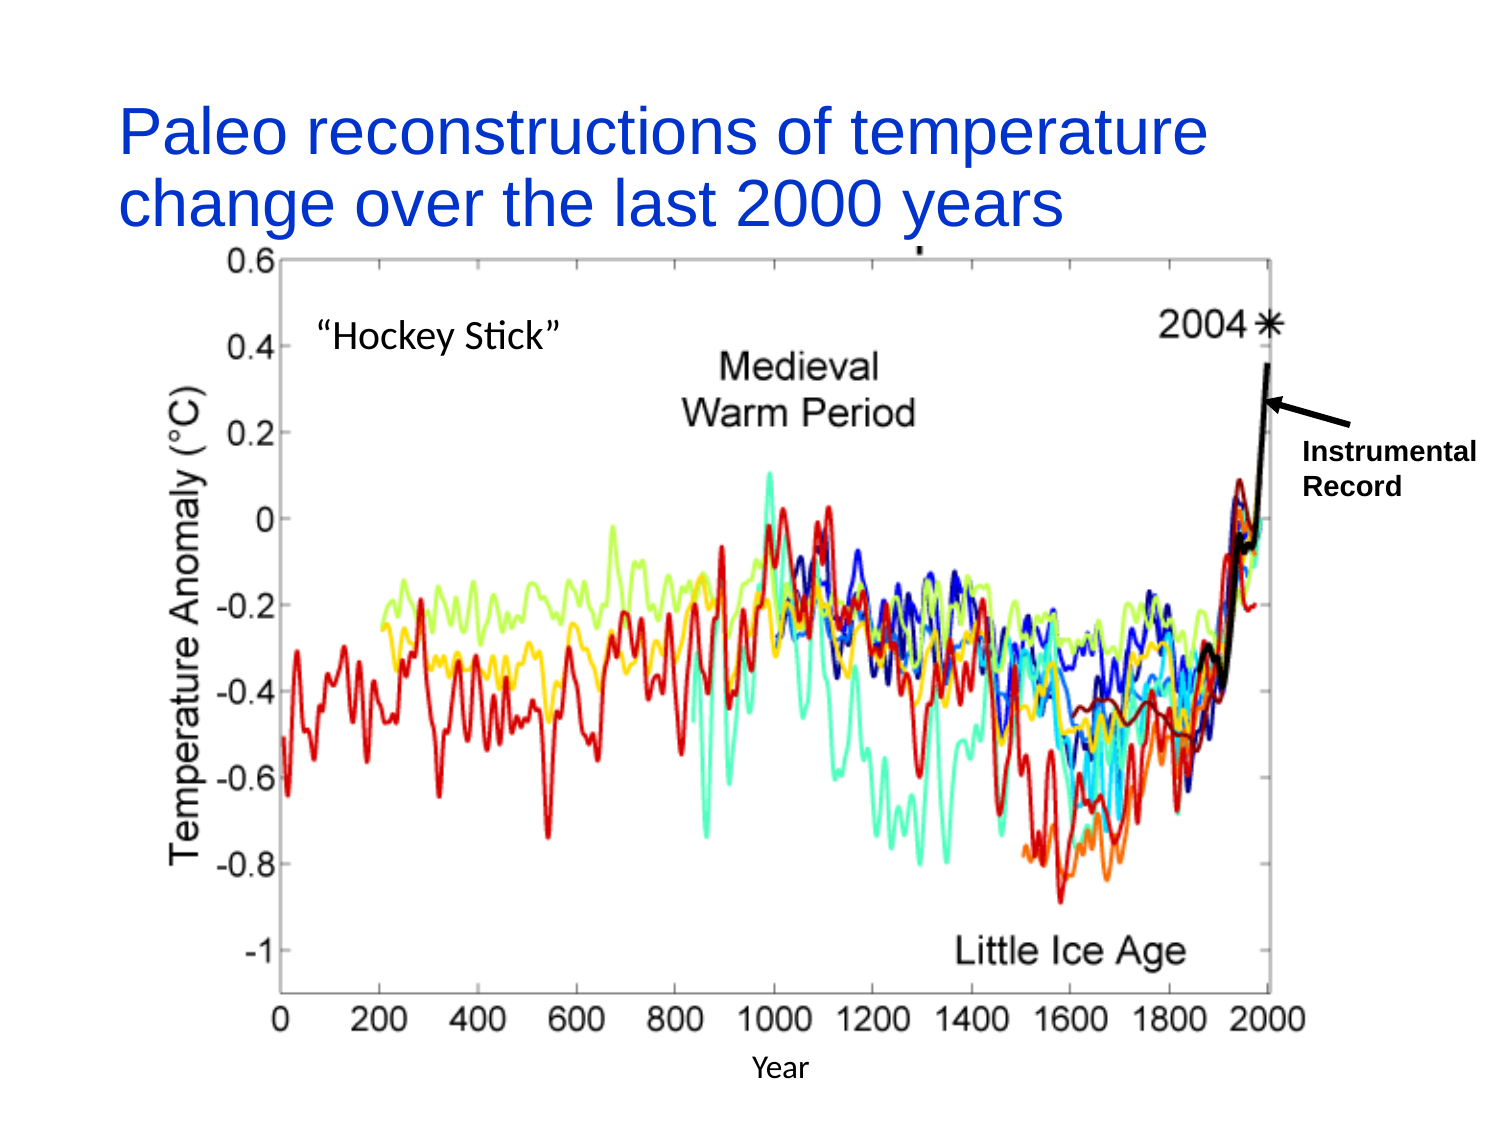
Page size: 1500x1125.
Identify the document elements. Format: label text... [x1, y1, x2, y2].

picture [162, 246, 1313, 1037]
text_box Year [737, 1037, 888, 1093]
title Paleo reconstructions of temperature change over the last 2000 years [103, 59, 1397, 278]
text_box Instrumental Record [1313, 424, 1500, 510]
